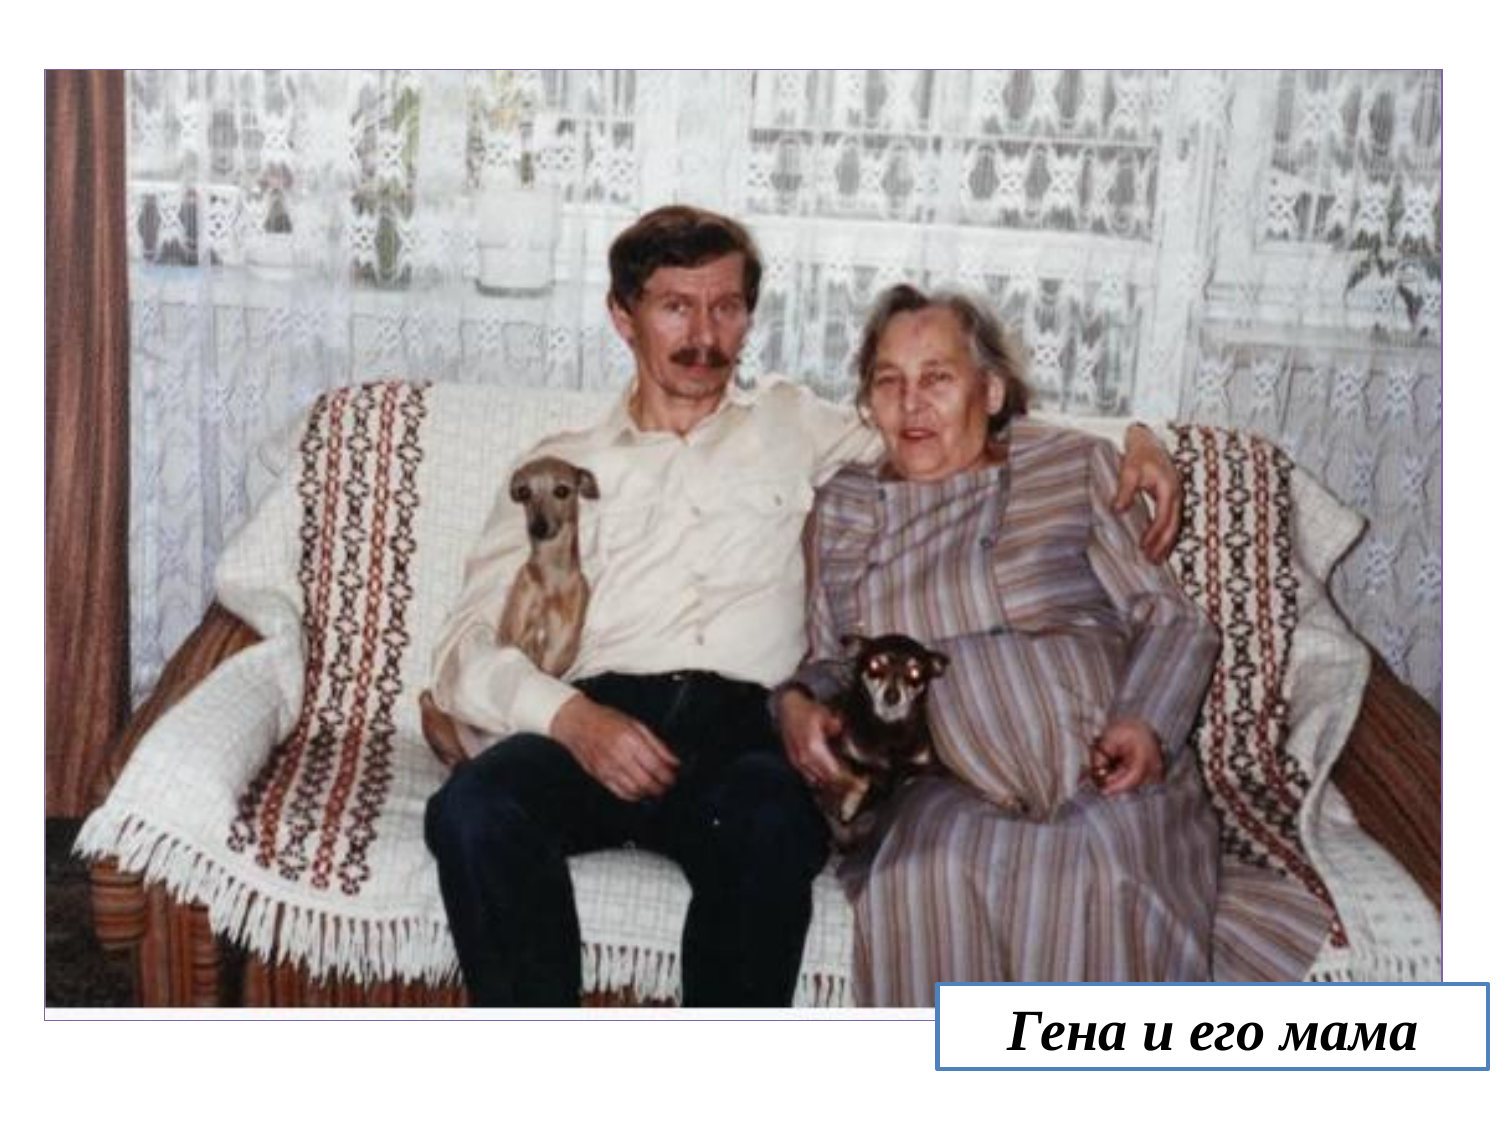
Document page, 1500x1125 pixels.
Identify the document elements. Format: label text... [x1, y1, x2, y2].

text_box Гена и его мама [935, 982, 1490, 1071]
picture [45, 70, 1442, 1020]
